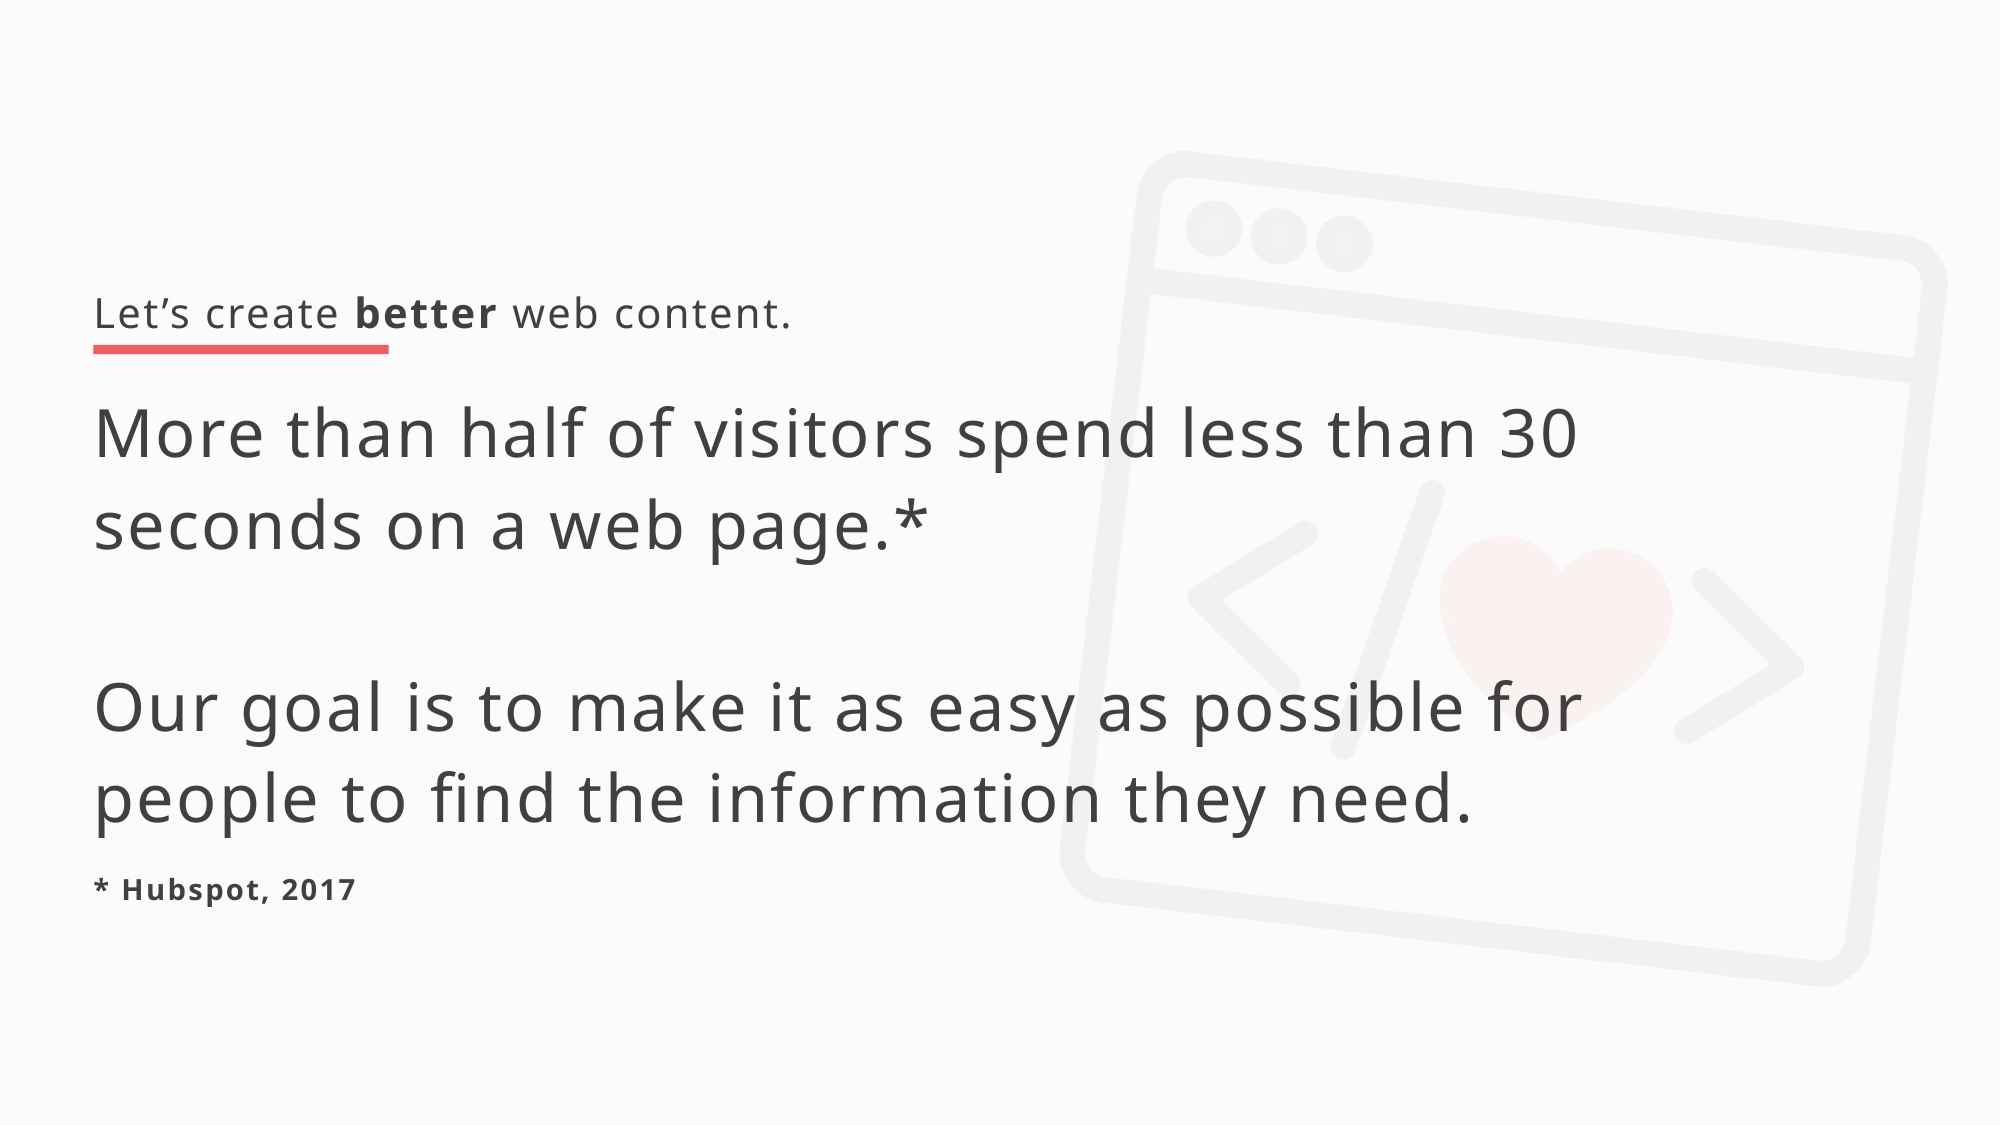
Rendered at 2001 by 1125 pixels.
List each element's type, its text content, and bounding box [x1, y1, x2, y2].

picture [1068, 133, 1938, 1003]
text_box * Hubspot, 2017 [78, 863, 1068, 914]
text_box [92, 344, 390, 355]
text_box More than half of visitors spend less than 30 seconds on a web page.* Our goal is to make it as easy as possible for people to find the information they need. [78, 372, 1068, 844]
text_box Let’s create better web content. [78, 279, 1068, 345]
